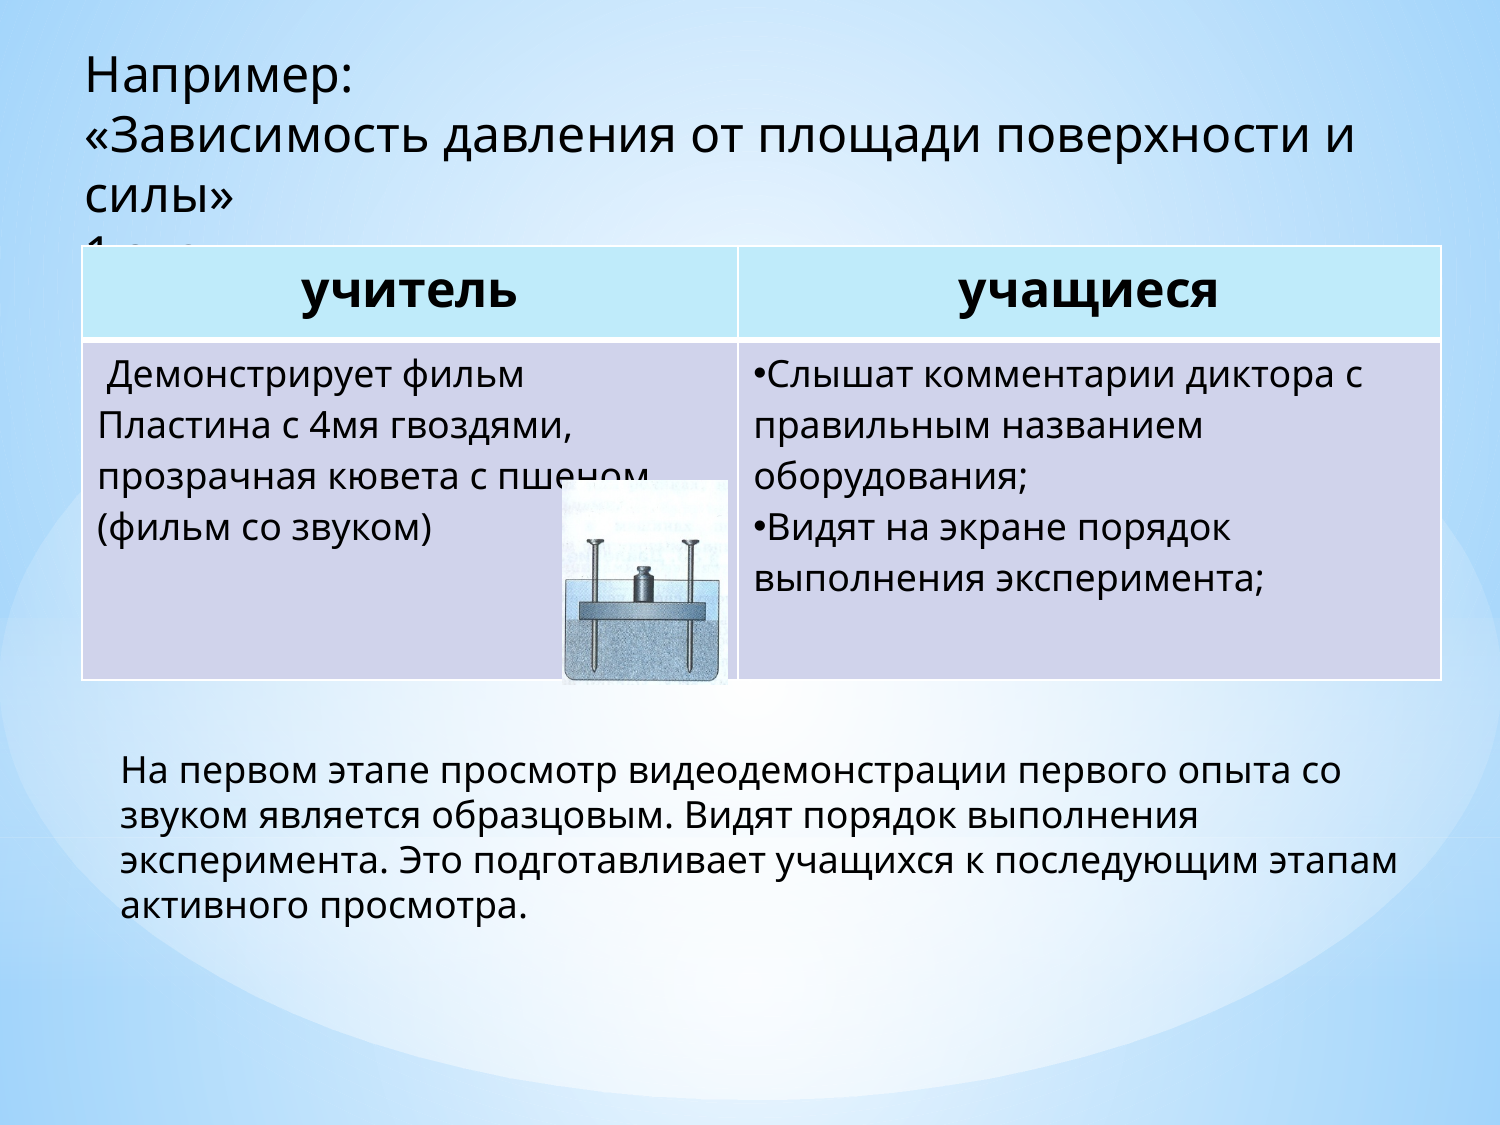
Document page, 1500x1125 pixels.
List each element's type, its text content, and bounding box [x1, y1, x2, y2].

text_box Например: «Зависимость давления от площади поверхности и силы» 1 этап [70, 35, 1454, 350]
table_cell Слышат комментарии диктора с правильным названием оборудования; Видят на экране порядок выполнения эксперимента; [739, 343, 1440, 679]
table_cell Демонстрирует фильм Пластина с 4мя гвоздями, прозрачная кювета с пшеном (фильм со звуком) [83, 343, 737, 679]
table_header учащиеся [739, 247, 1440, 337]
table_header учитель [83, 247, 737, 337]
picture [562, 480, 728, 686]
text_box На первом этапе просмотр видеодемонстрации первого опыта со звуком является образцовым. Видят порядок выполнения эксперимента. Это подготавливает учащихся к последующим этапам активного просмотра. [105, 738, 1442, 933]
